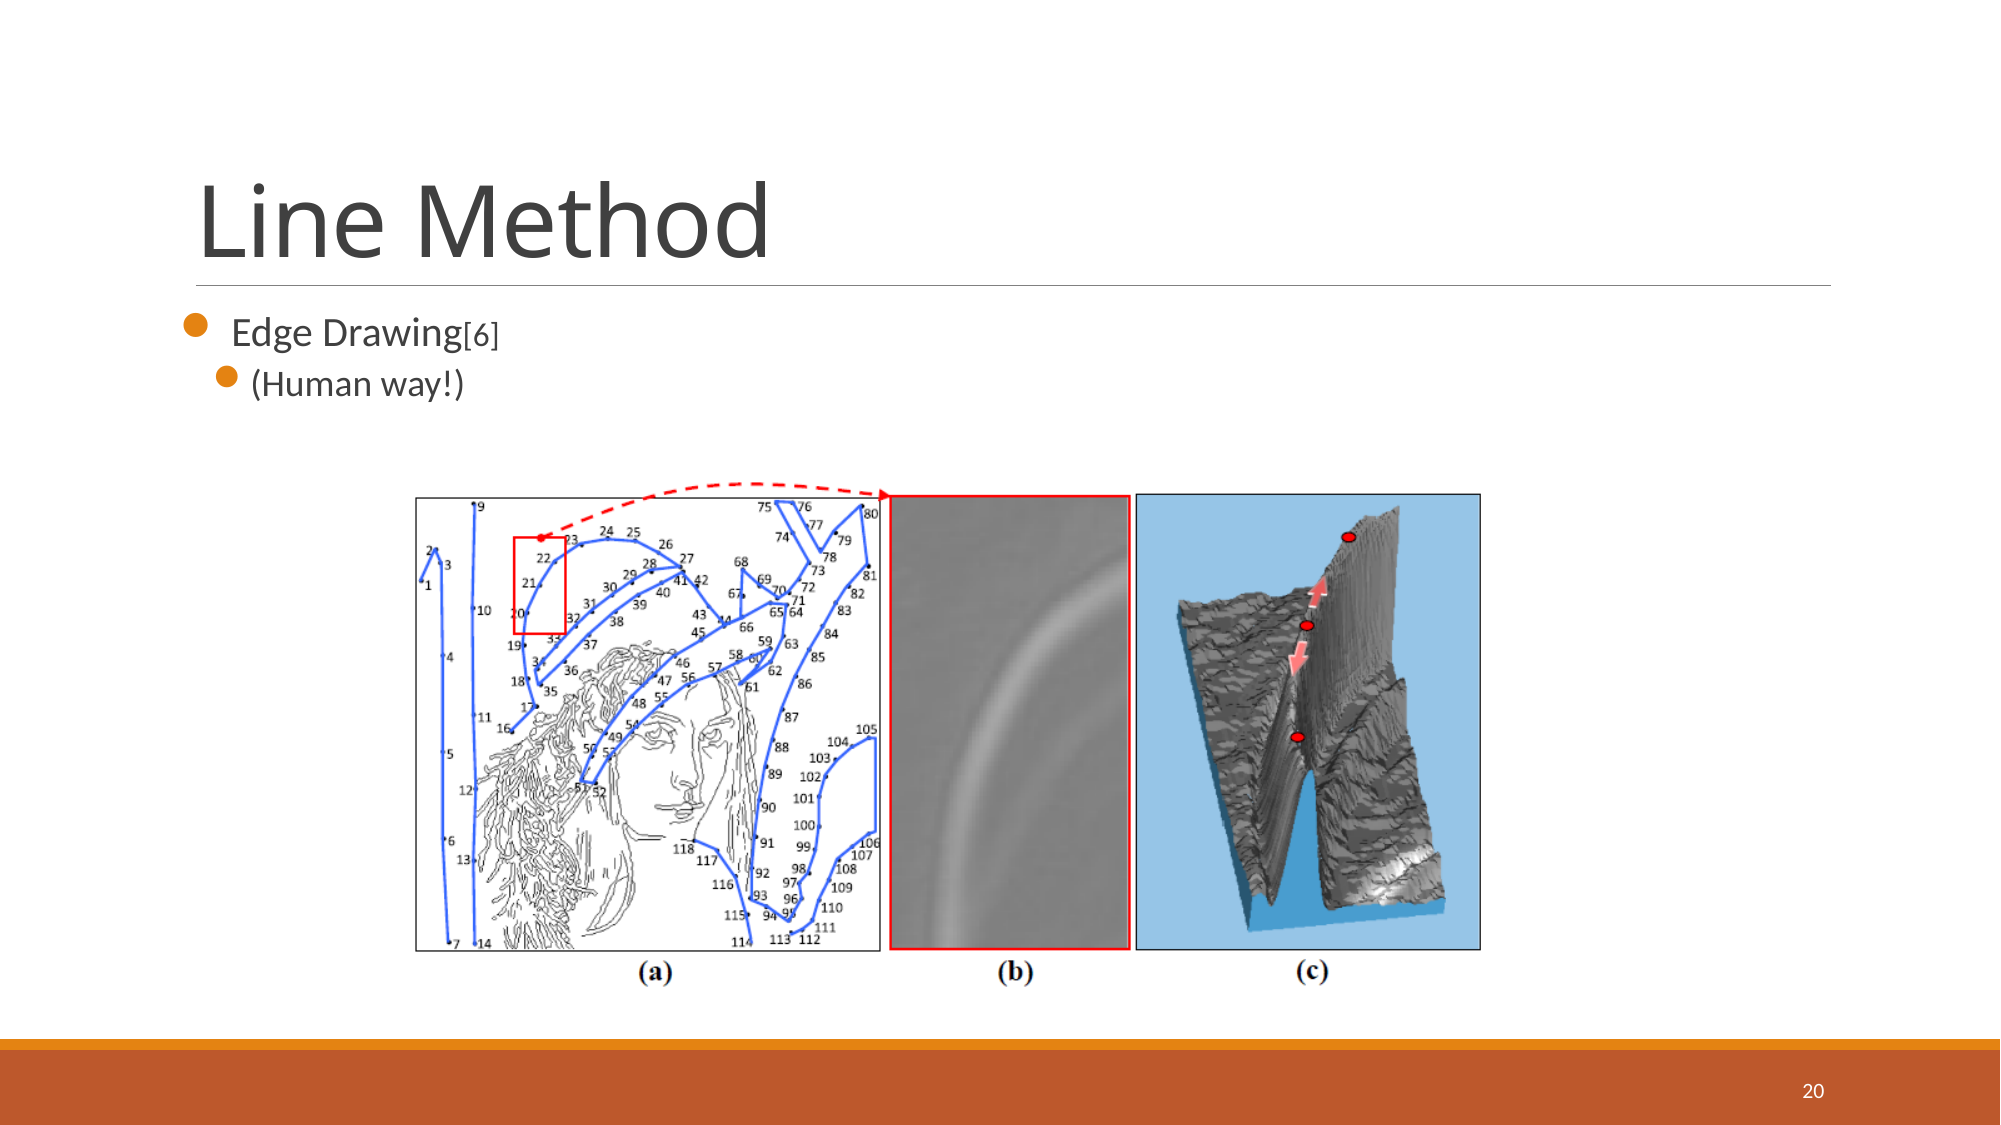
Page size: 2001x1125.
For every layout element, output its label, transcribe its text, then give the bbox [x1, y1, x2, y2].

slide_number 20 [1624, 1059, 1840, 1120]
picture [377, 454, 1497, 994]
list Edge Drawing[6] (Human way!) [180, 302, 1830, 963]
title Line Method [180, 47, 1830, 285]
